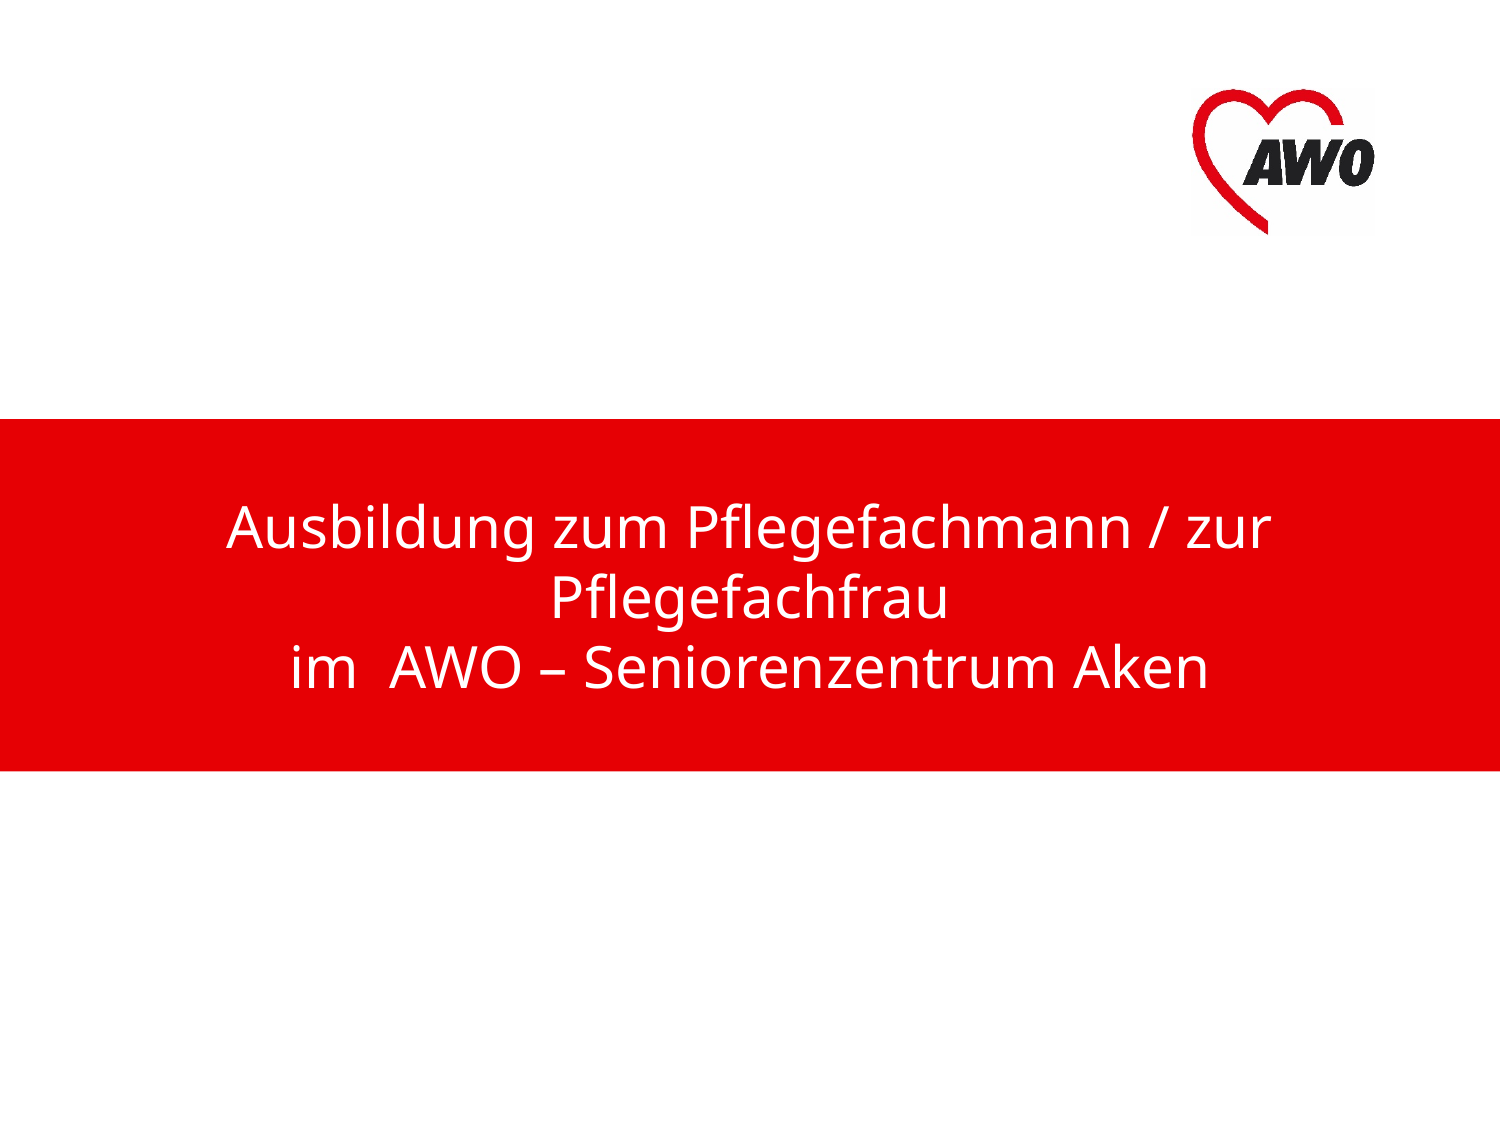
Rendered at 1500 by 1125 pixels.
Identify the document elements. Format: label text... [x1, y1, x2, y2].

text_box Ausbildung zum Pflegefachmann / zur Pflegefachfrau im AWO – Seniorenzentrum Aken [0, 419, 1500, 772]
picture [1191, 88, 1375, 236]
